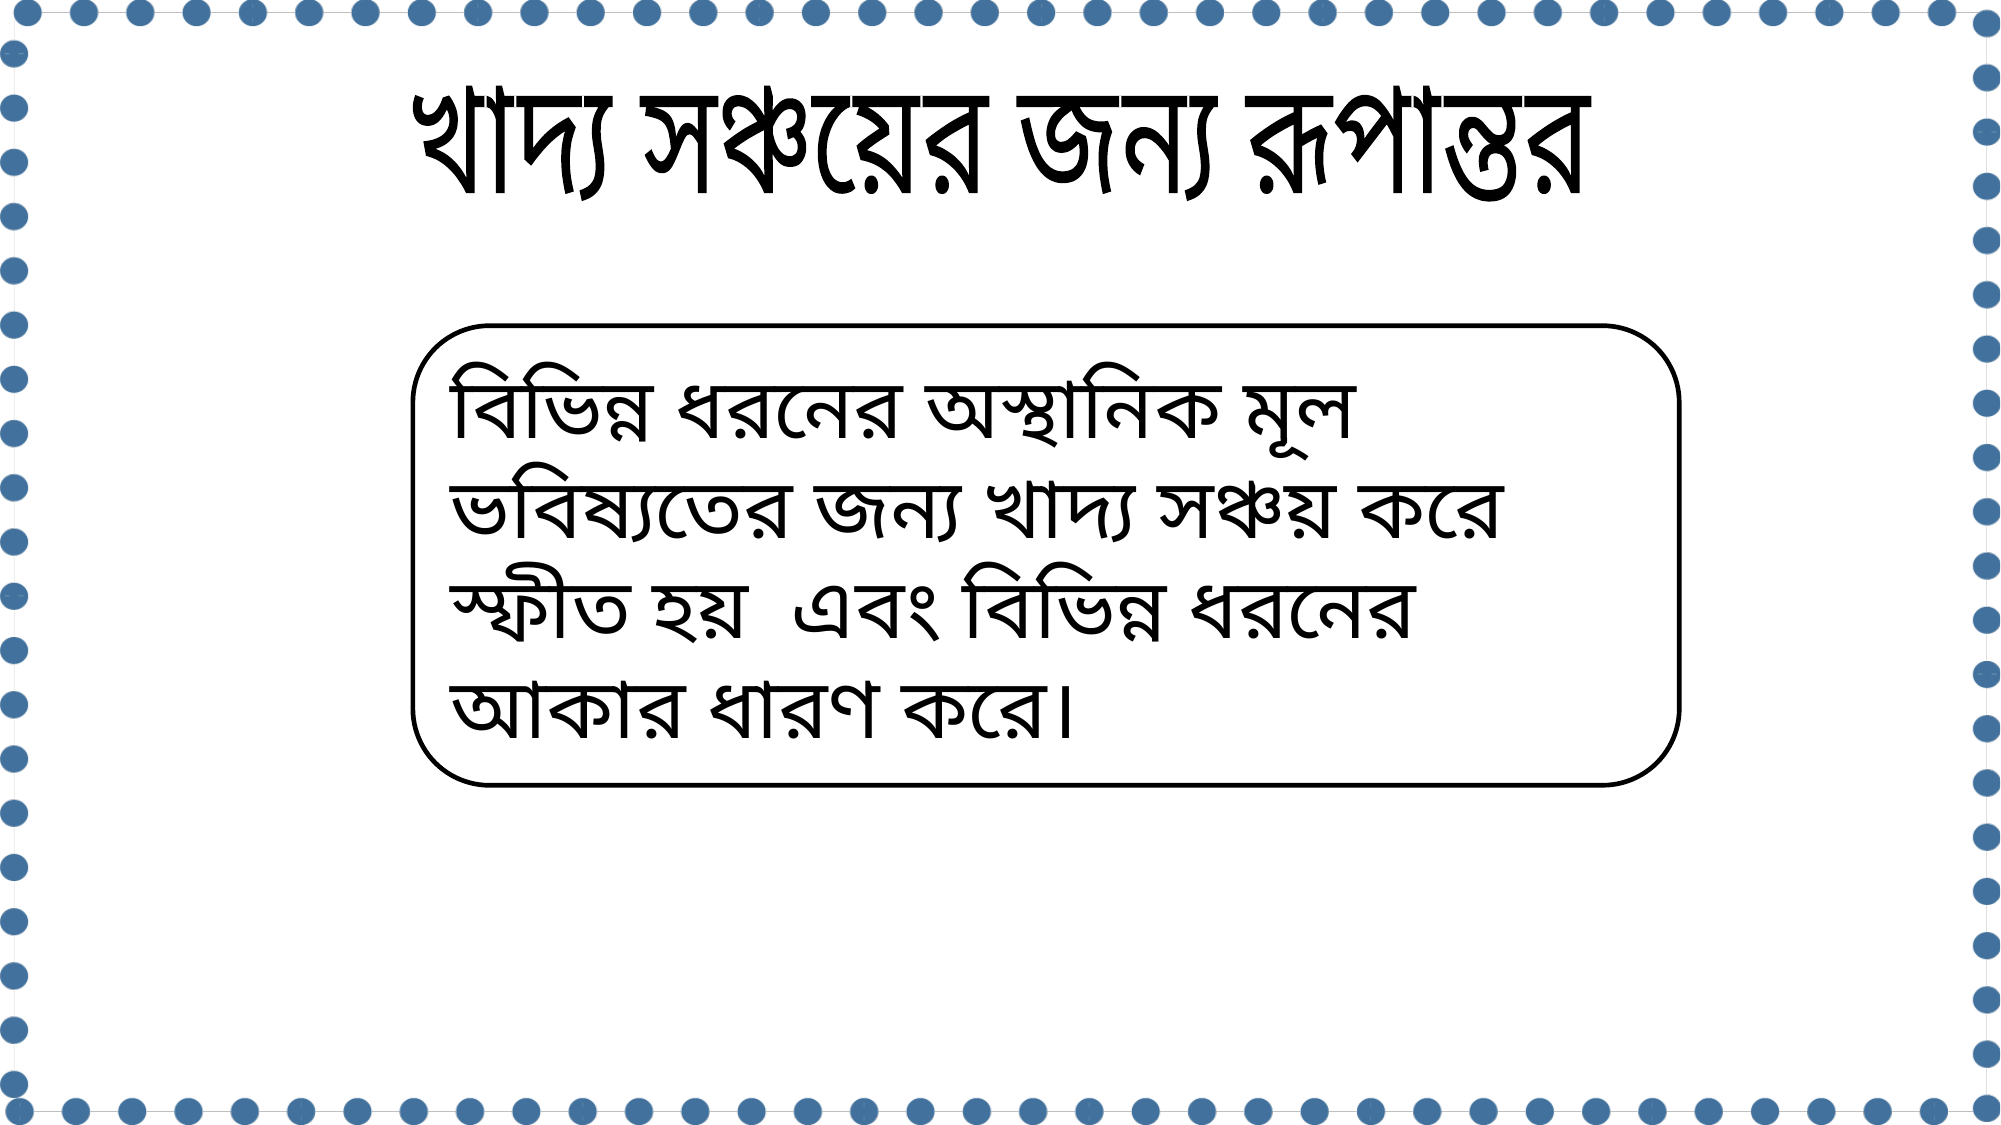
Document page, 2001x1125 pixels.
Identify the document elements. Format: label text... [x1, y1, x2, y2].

picture [0, 0, 2001, 1125]
text_box বিভিন্ন ধরনের অস্থানিক মূল ভবিষ্যতের জন্য খাদ্য সঞ্চয় করে স্ফীত হয় এবং বিভিন্ন ধরনের আকার ধারণ করে। [412, 325, 1680, 786]
